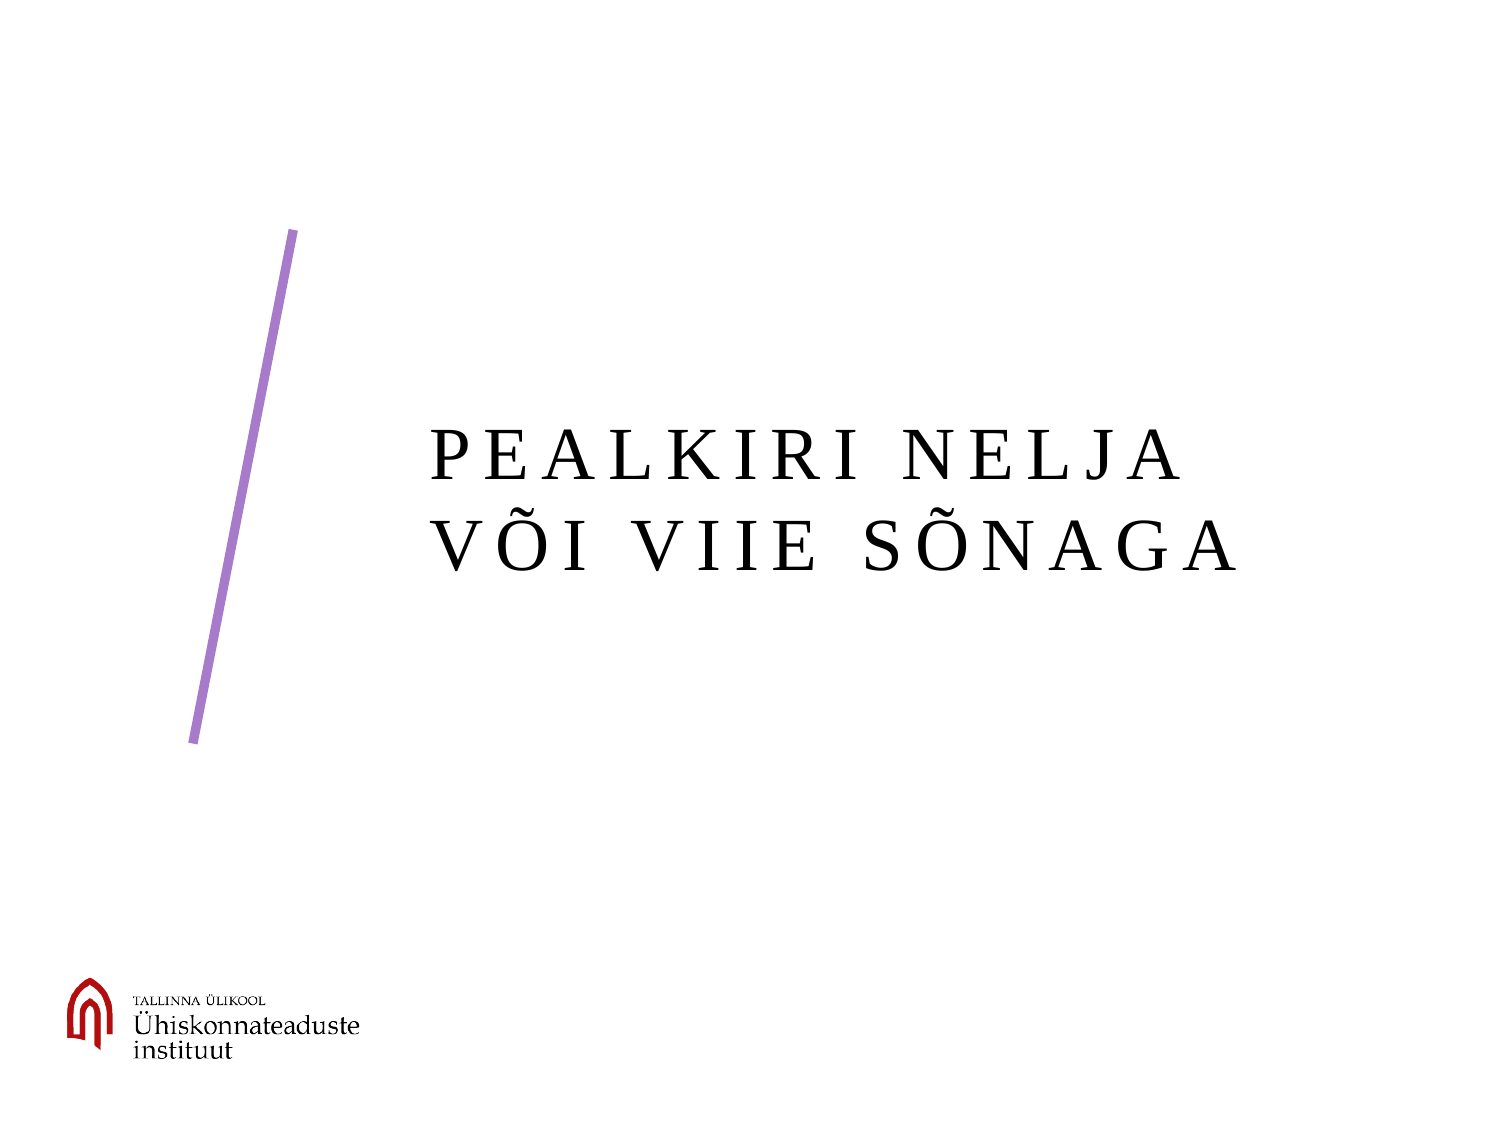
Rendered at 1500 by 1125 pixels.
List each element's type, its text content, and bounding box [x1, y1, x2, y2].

picture [26, 935, 400, 1120]
title Pealkiri nelja või viie sõnaga [414, 273, 1390, 717]
